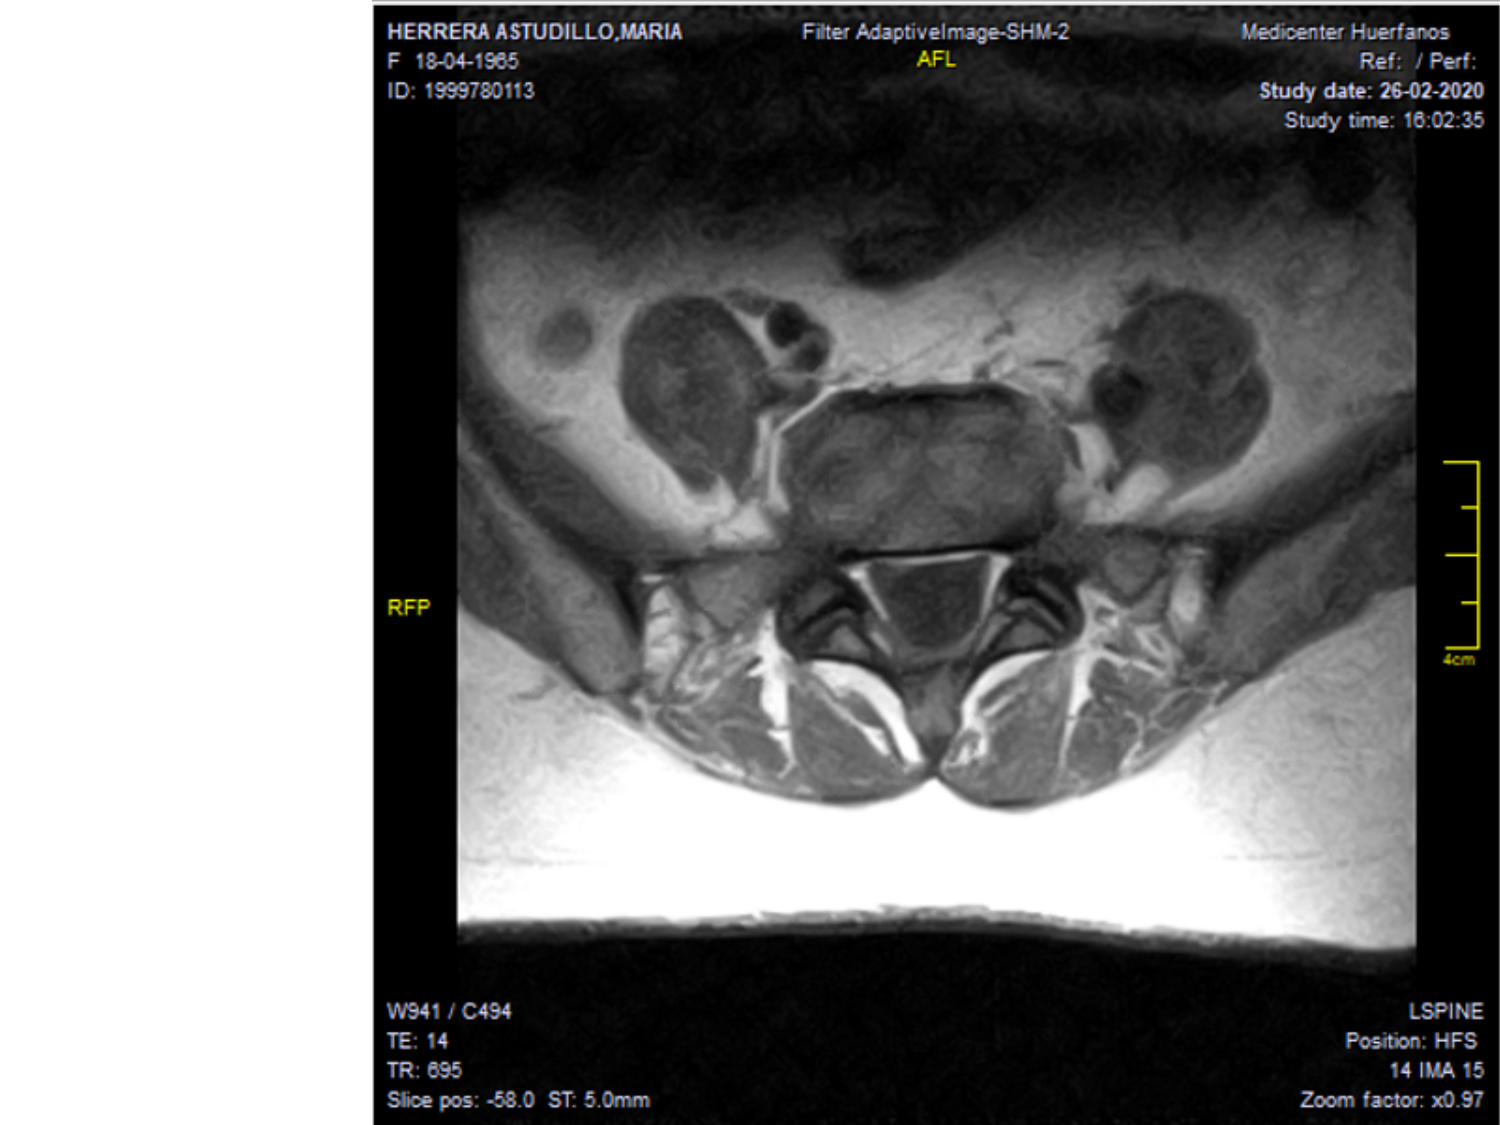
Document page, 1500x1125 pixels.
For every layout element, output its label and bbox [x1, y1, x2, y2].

picture [371, 0, 1500, 1125]
